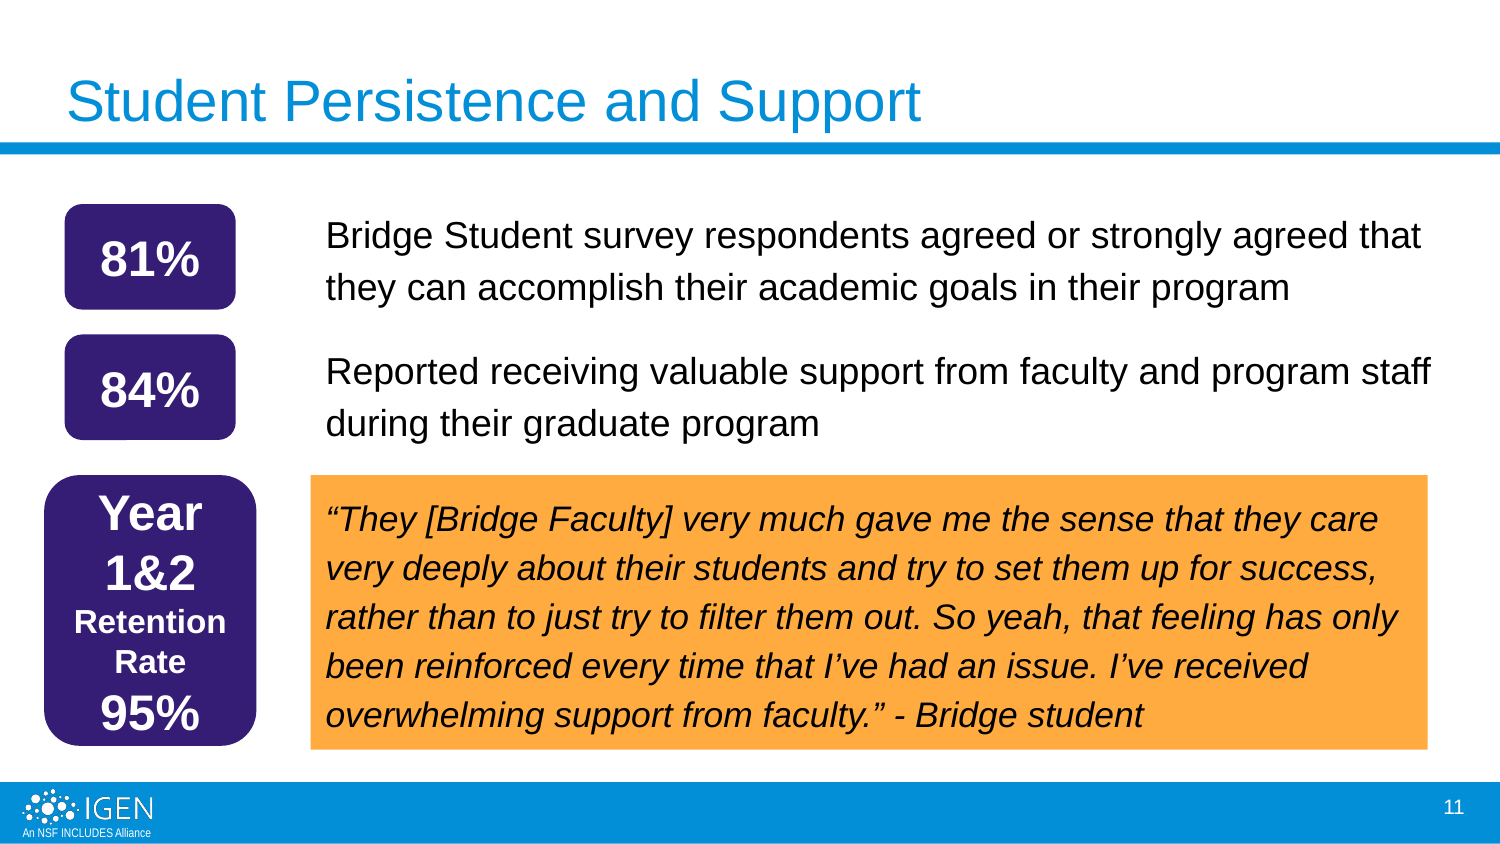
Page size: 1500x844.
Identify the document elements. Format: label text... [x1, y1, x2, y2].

picture [66, 811, 74, 819]
text_box Year 1&2 Retention Rate 95% [44, 475, 257, 746]
slide_number 11 [1389, 782, 1480, 830]
picture [58, 803, 66, 810]
text_box 81% [64, 204, 236, 310]
picture [42, 803, 53, 814]
list Bridge Student survey respondents agreed or strongly agreed that they can accomplish their academic goals in their program Reported receiving valuable support from faculty and program staff during their graduate program [310, 189, 1449, 468]
picture [32, 795, 39, 803]
picture [102, 809, 111, 819]
text_box 84% [64, 334, 236, 441]
picture [117, 798, 129, 819]
text_box “They [Bridge Faculty] very much gave me the sense that they care very deeply about their students and try to set them up for success, rather than to just try to filter them out. So yeah, that feeling has only been reinforced every time that I’ve had an issue. I’ve received overwhelming support from faculty.” - Bridge student [310, 475, 1428, 750]
title Student Persistence and Support [51, 48, 1449, 143]
